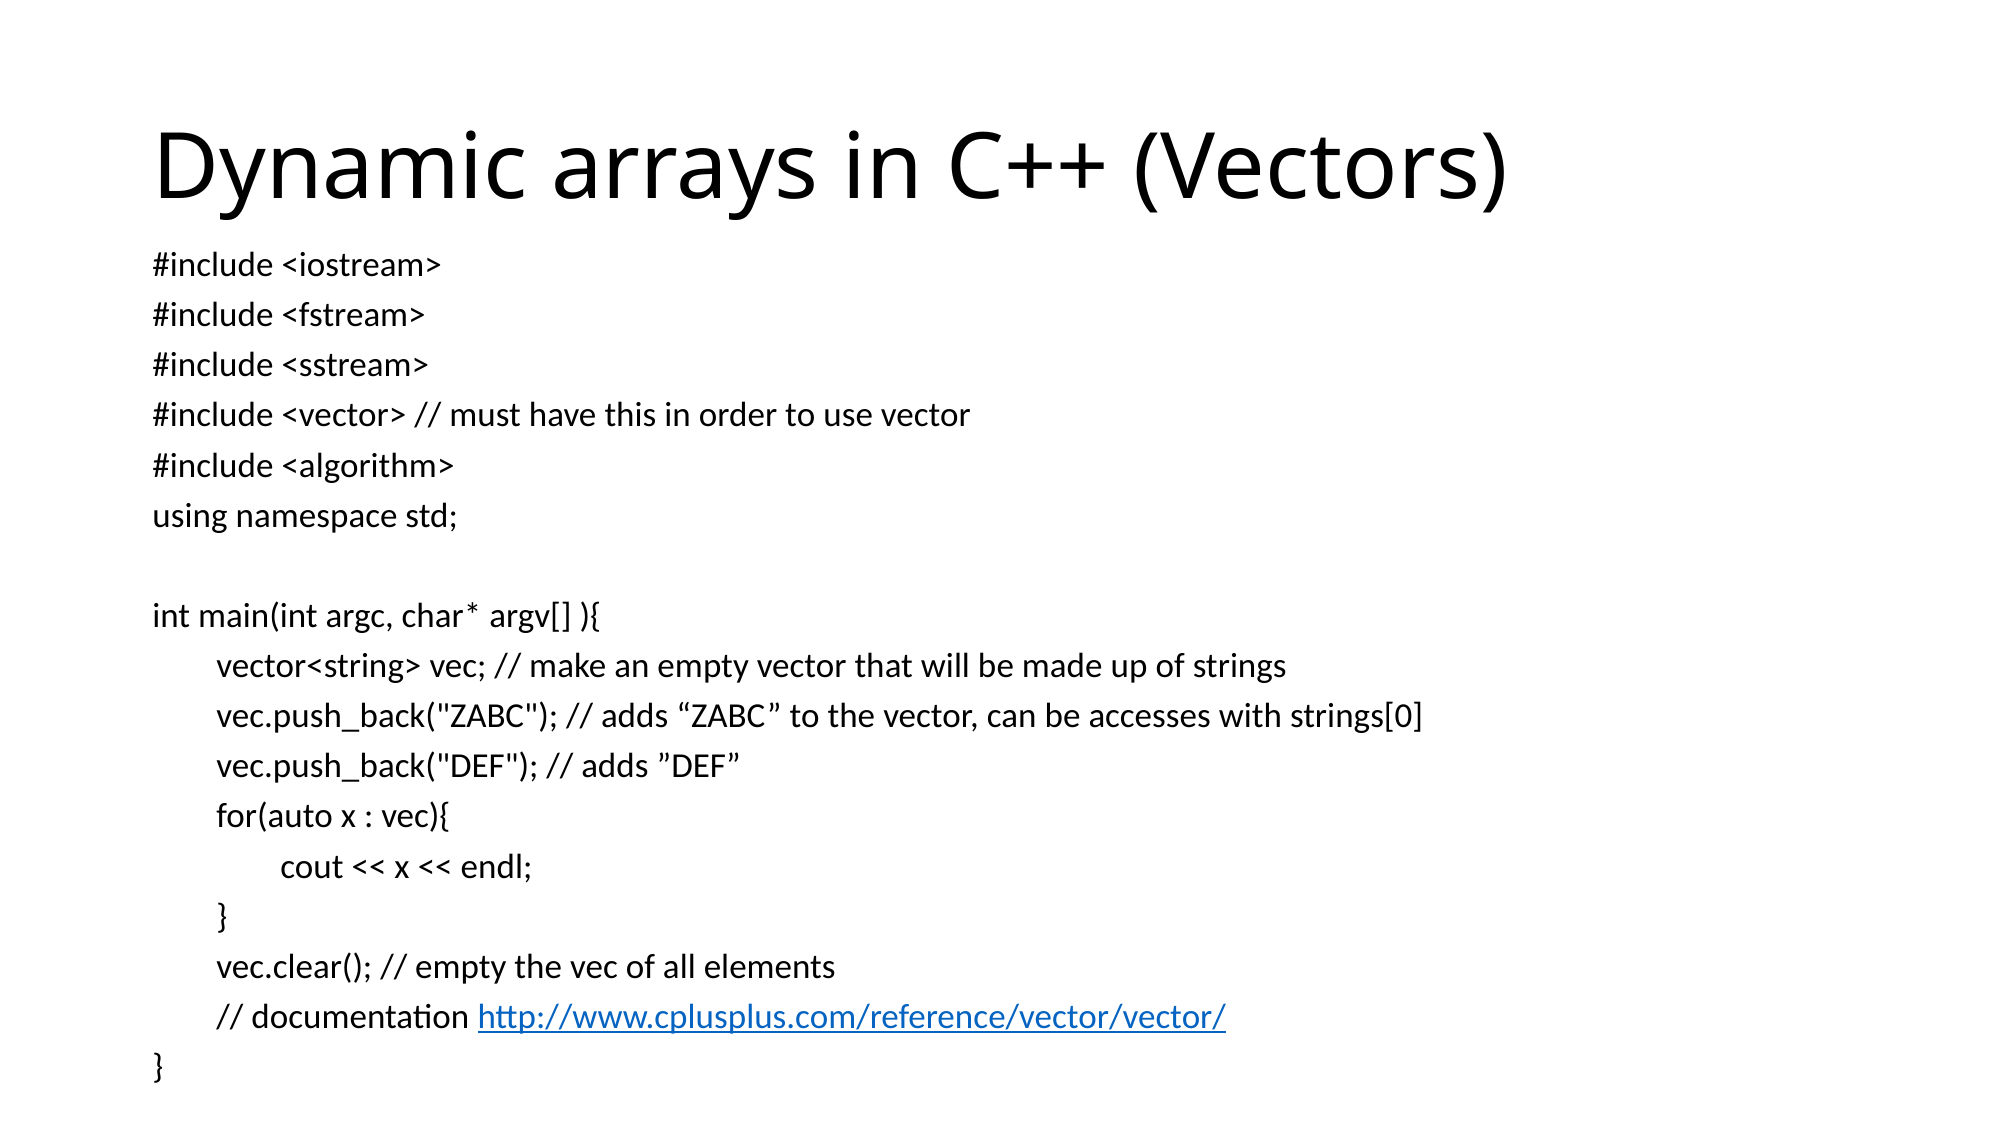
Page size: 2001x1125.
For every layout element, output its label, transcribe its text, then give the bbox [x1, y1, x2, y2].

title Dynamic arrays in C++ (Vectors) [137, 59, 1863, 238]
list #include <iostream> #include <fstream> #include <sstream> #include <vector> // must have this in order to use vector #include <algorithm> using namespace std; int main(int argc, char* argv[] ){ vector<string> vec; // make an empty vector that will be made up of strings vec.push_back("ZABC"); // adds “ZABC” to the vector, can be accesses with strings[0] vec.push_back("DEF"); // adds ”DEF” for(auto x : vec){ cout << x << endl; } vec.clear(); // empty the vec of all elements // documentation http://www.cplusplus.com/reference/vector/vector/ } [137, 238, 1863, 1100]
